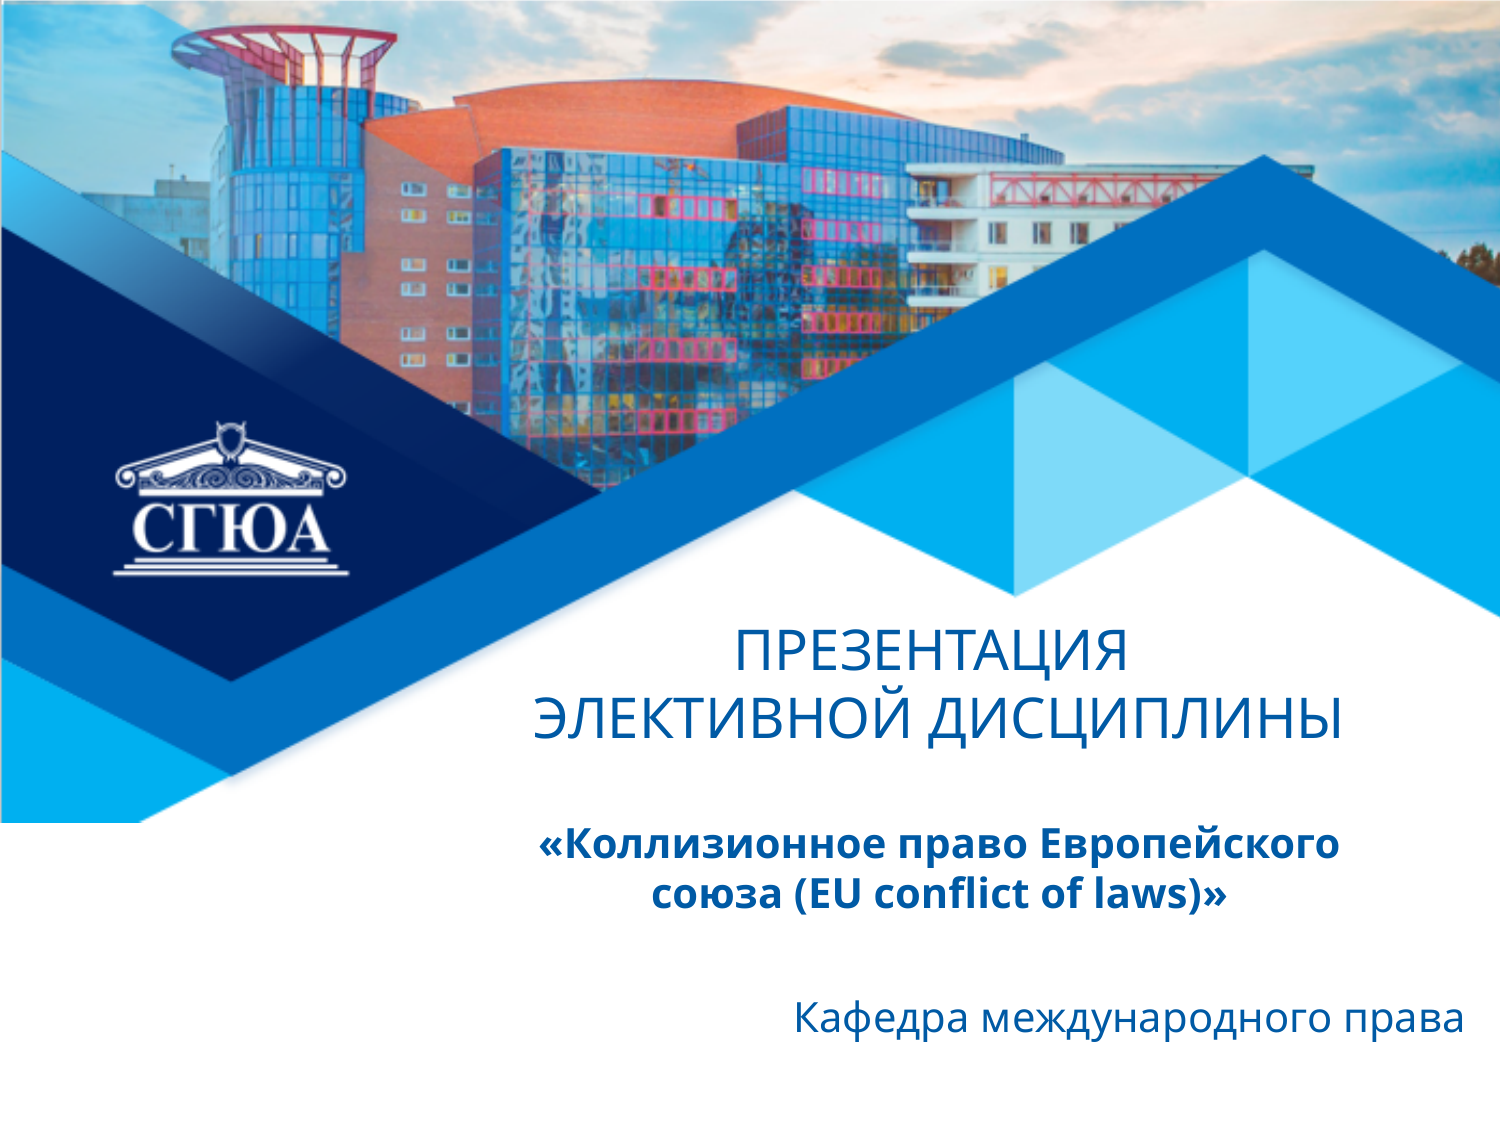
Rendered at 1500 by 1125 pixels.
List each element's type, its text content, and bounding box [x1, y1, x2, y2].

text_box Кафедра международного права [34, 983, 1481, 1125]
text_box ПРЕЗЕНТАЦИЯ ЭЛЕКТИВНОЙ ДИСЦИПЛИНЫ «Коллизионное право Европейского союза (EU conflict of laws)» [460, 823, 1419, 983]
picture [0, 0, 1500, 823]
